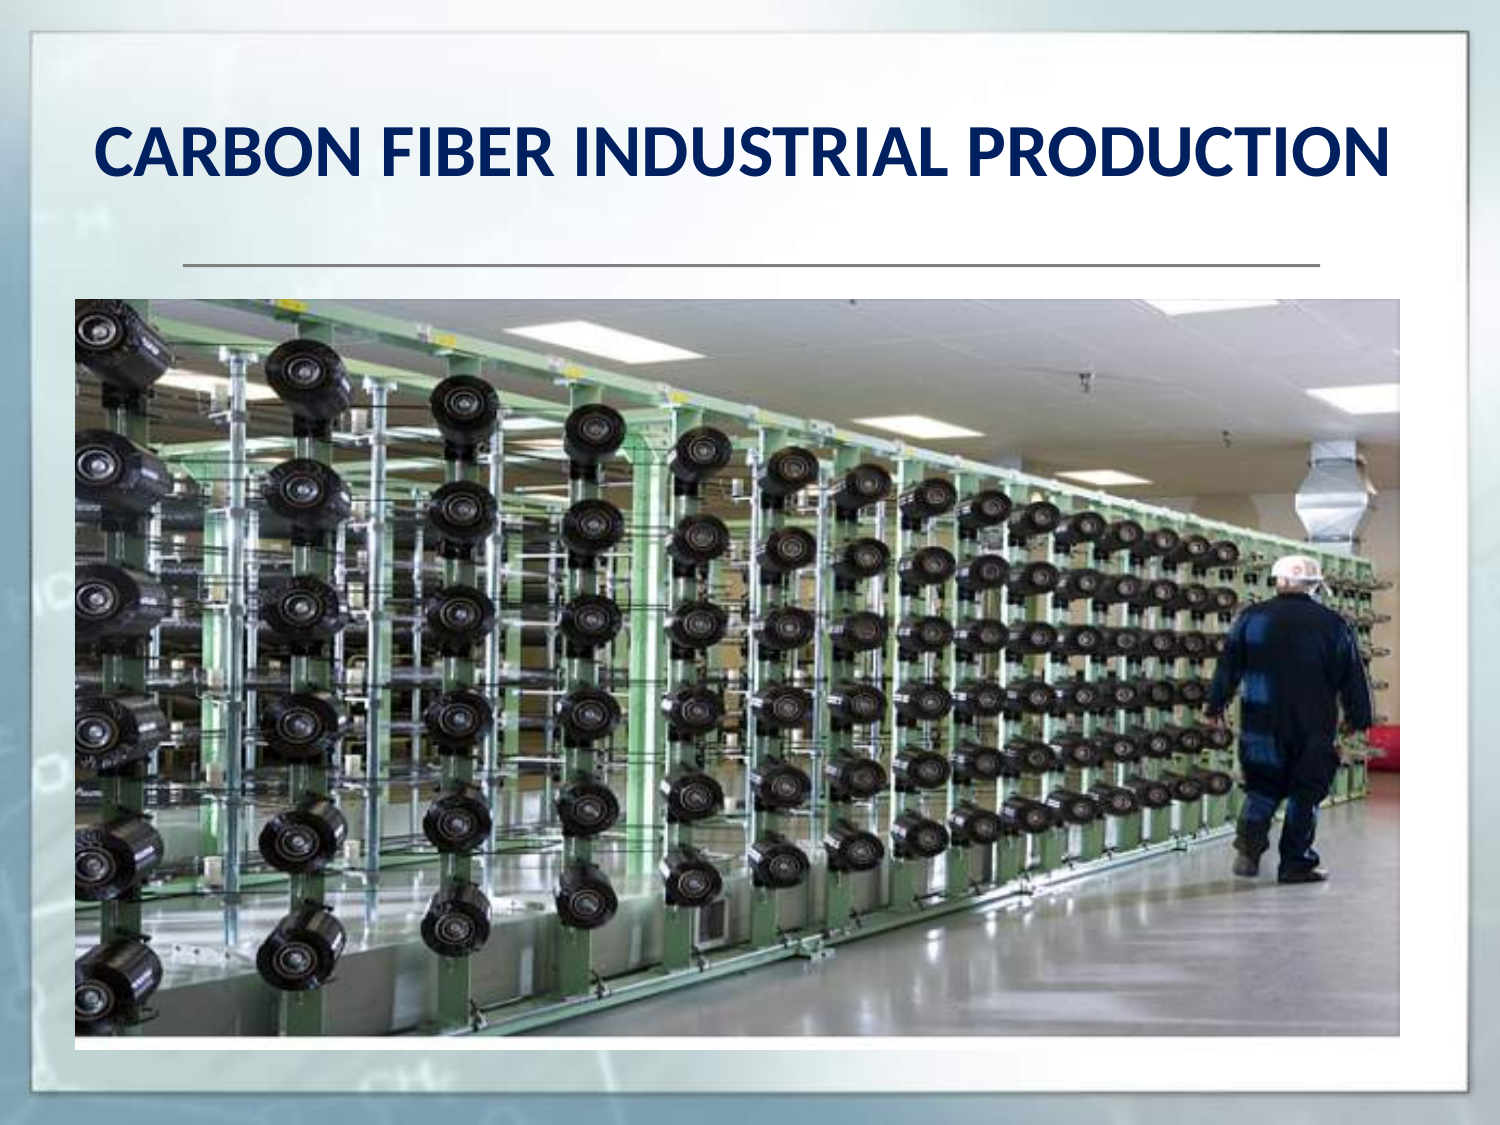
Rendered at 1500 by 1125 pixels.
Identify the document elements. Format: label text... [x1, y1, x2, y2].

picture [0, 0, 1500, 1125]
text_box CARBON FIBER INDUSTRIAL PRODUCTION [24, 93, 1463, 199]
